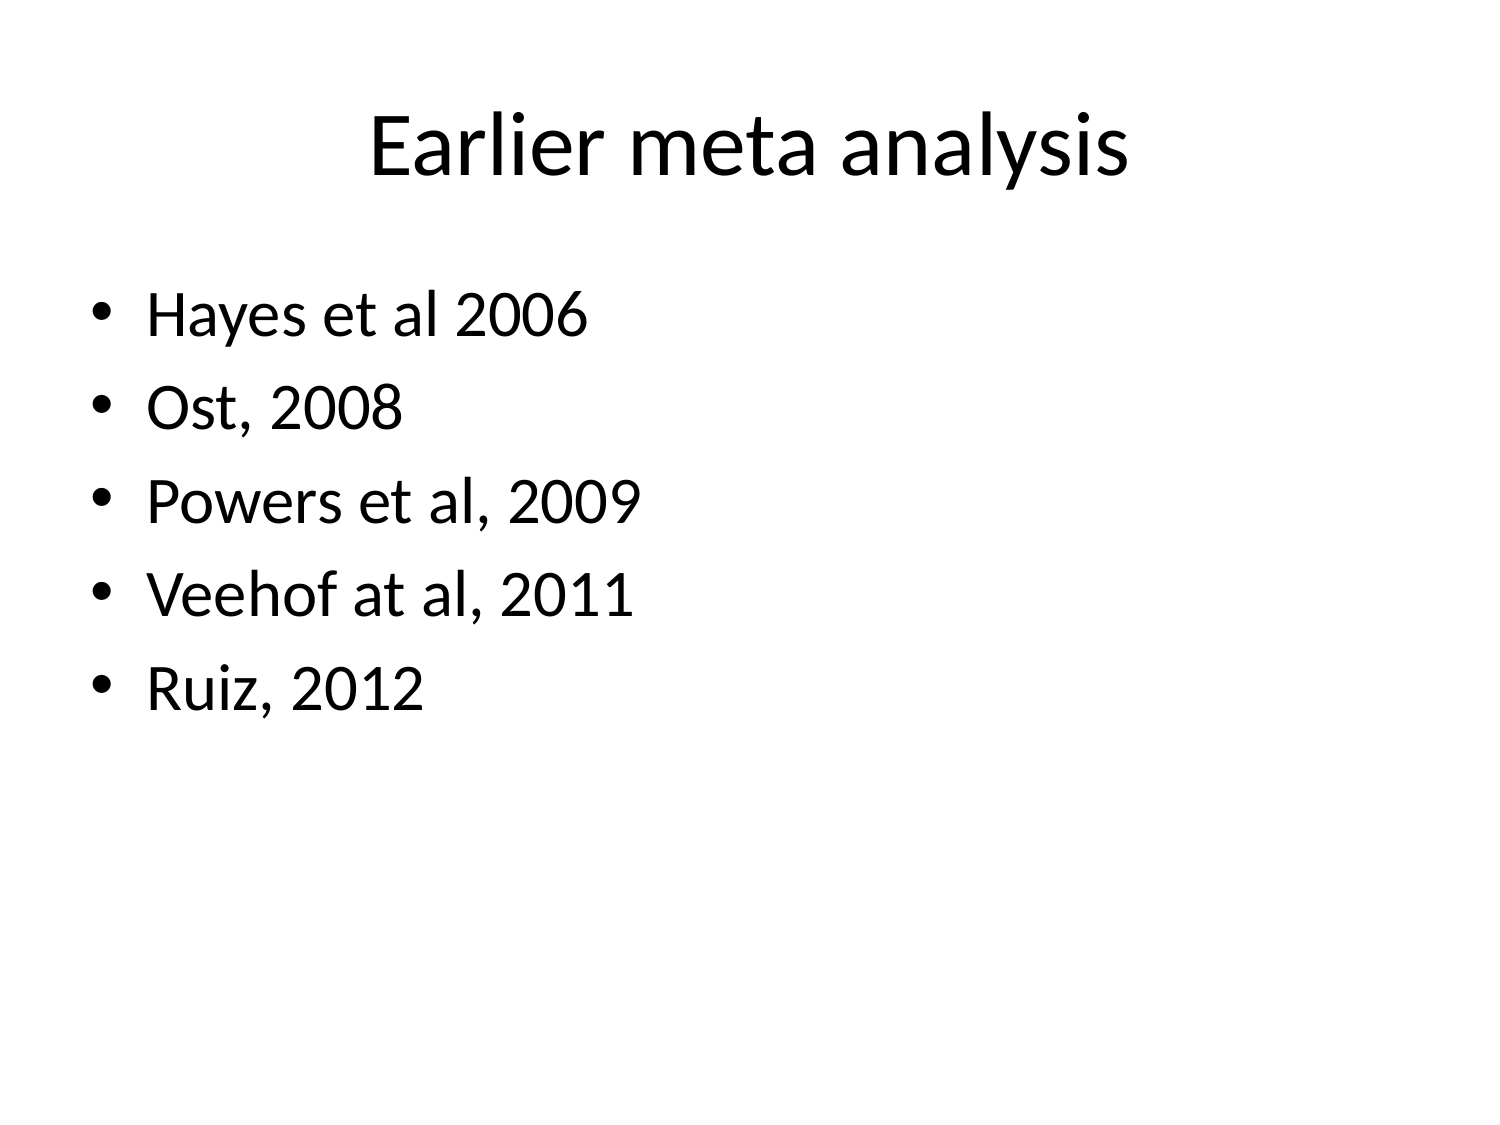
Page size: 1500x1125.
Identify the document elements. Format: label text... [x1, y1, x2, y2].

list Hayes et al 2006 Ost, 2008 Powers et al, 2009 Veehof at al, 2011 Ruiz, 2012 [74, 262, 1426, 1006]
title Earlier meta analysis [74, 44, 1426, 233]
